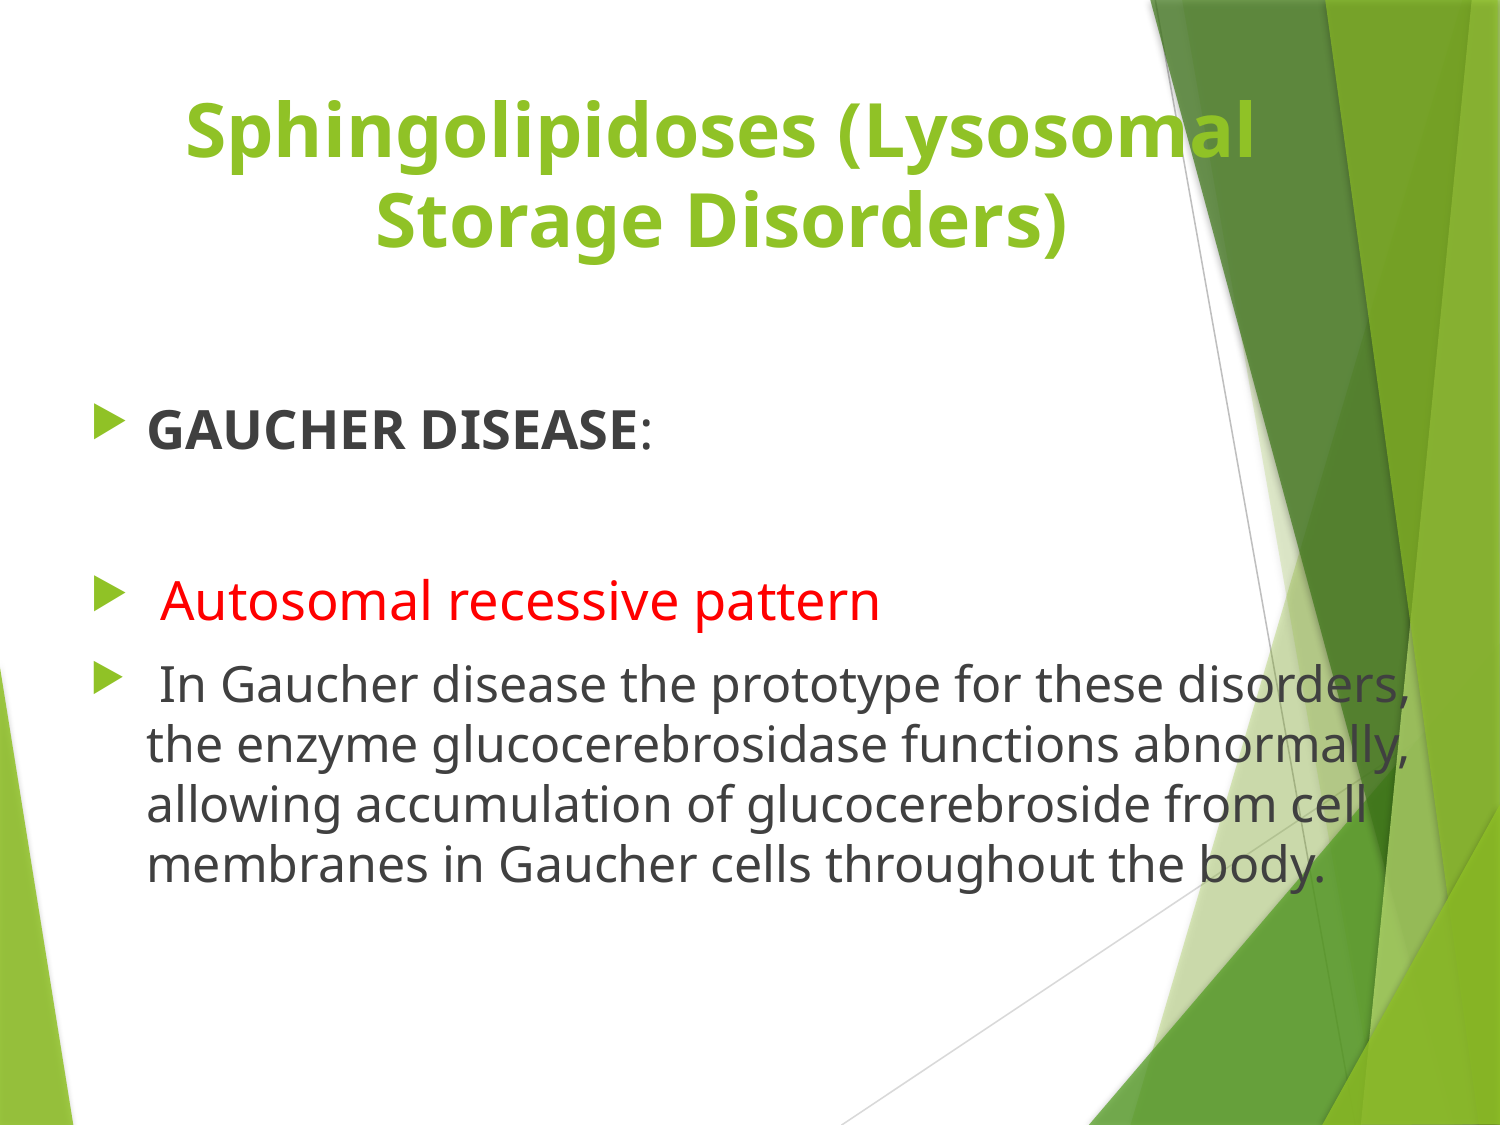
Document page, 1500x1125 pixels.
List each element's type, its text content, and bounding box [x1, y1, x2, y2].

title Sphingolipidoses (Lysosomal Storage Disorders) [75, 75, 1369, 293]
list GAUCHER DISEASE: Autosomal recessive pattern In Gaucher disease the prototype for these disorders, the enzyme glucocerebrosidase functions abnormally, allowing accumulation of glucocerebroside from cell membranes in Gaucher cells throughout the body. [75, 387, 1446, 1125]
